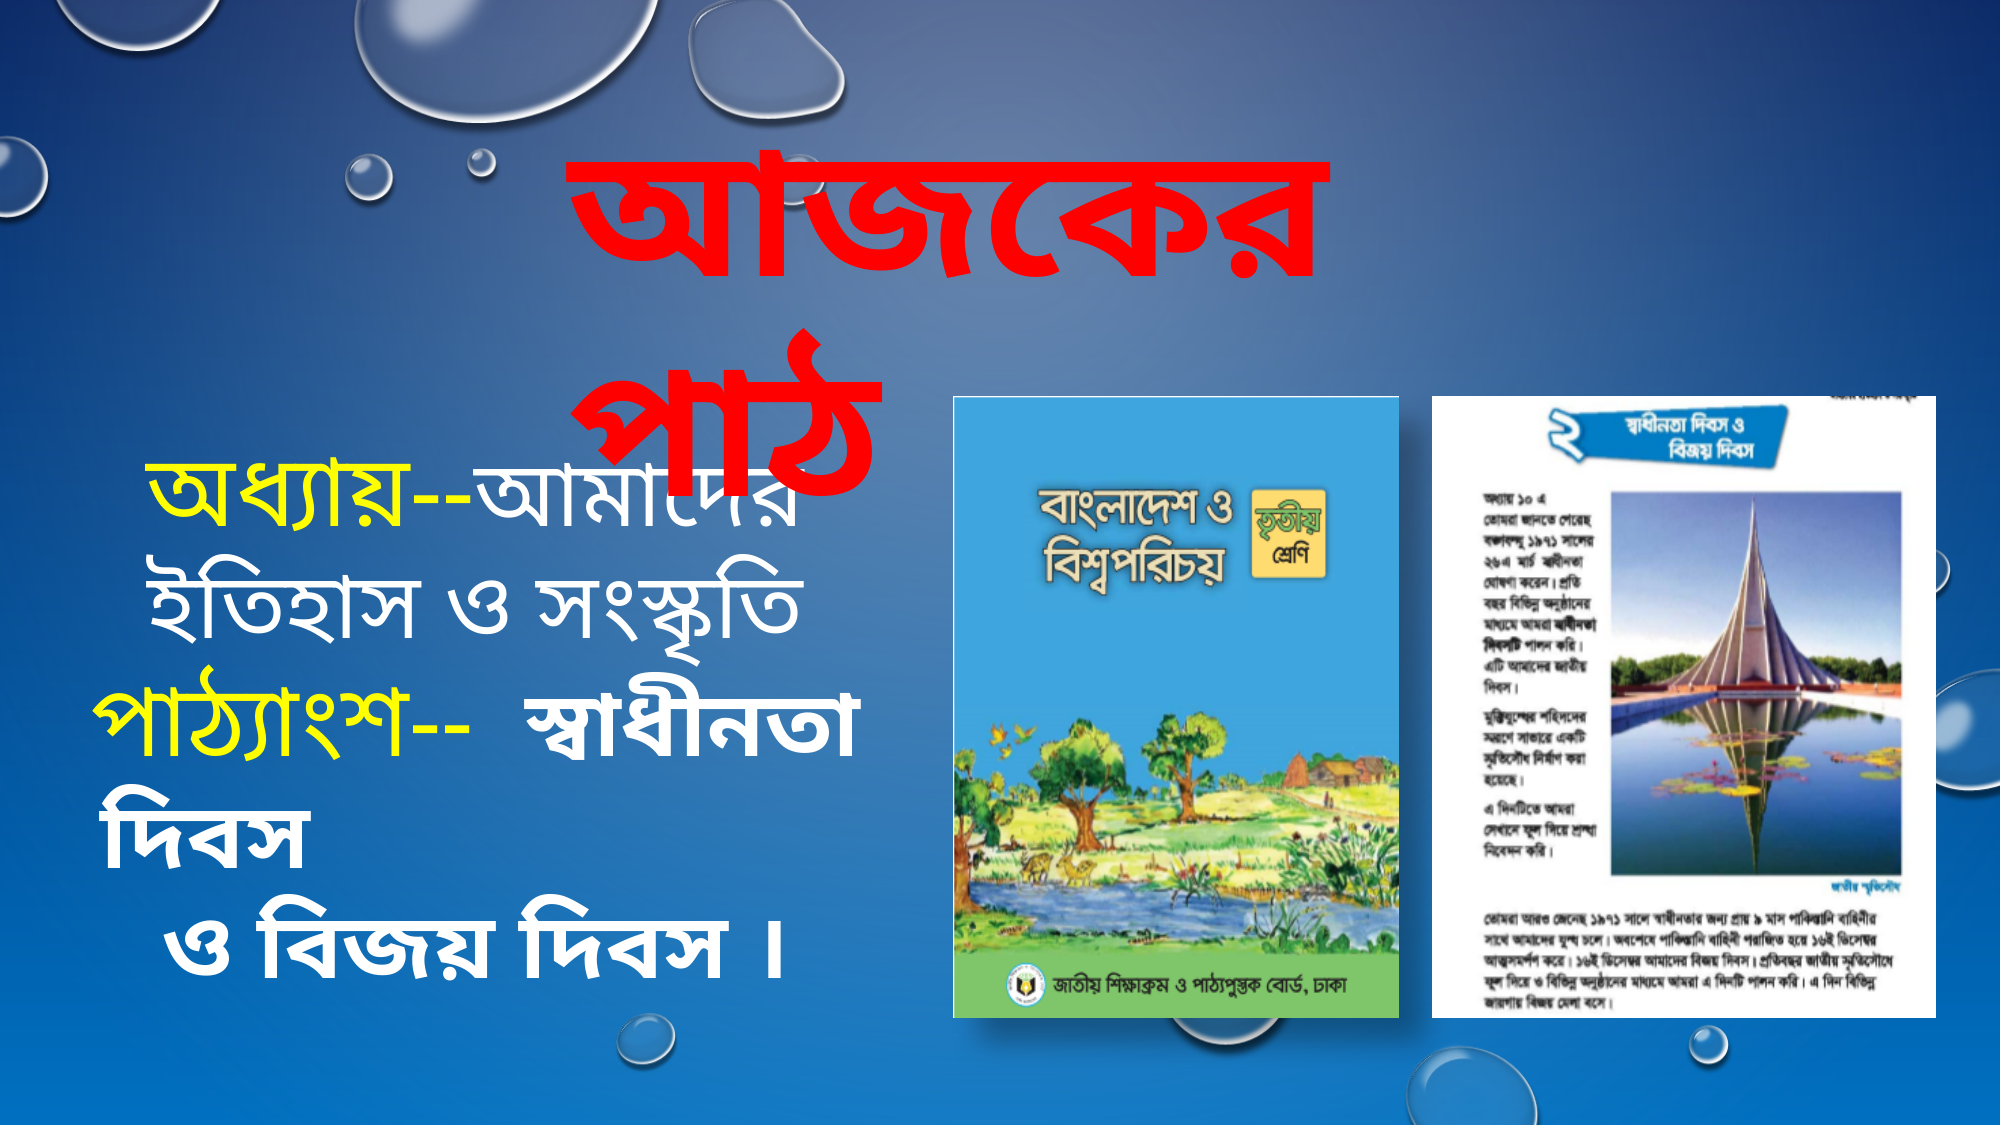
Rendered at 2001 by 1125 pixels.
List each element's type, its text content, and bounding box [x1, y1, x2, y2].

text_box অধ্যায়--আমাদের ইতিহাস ও সংস্কৃতি পাঠ্যাংশ-- স্বাধীনতা দিবস ও বিজয় দিবস । [64, 419, 887, 1004]
text_box আজকের পাঠ [554, 85, 1498, 540]
picture [0, 0, 2000, 1125]
